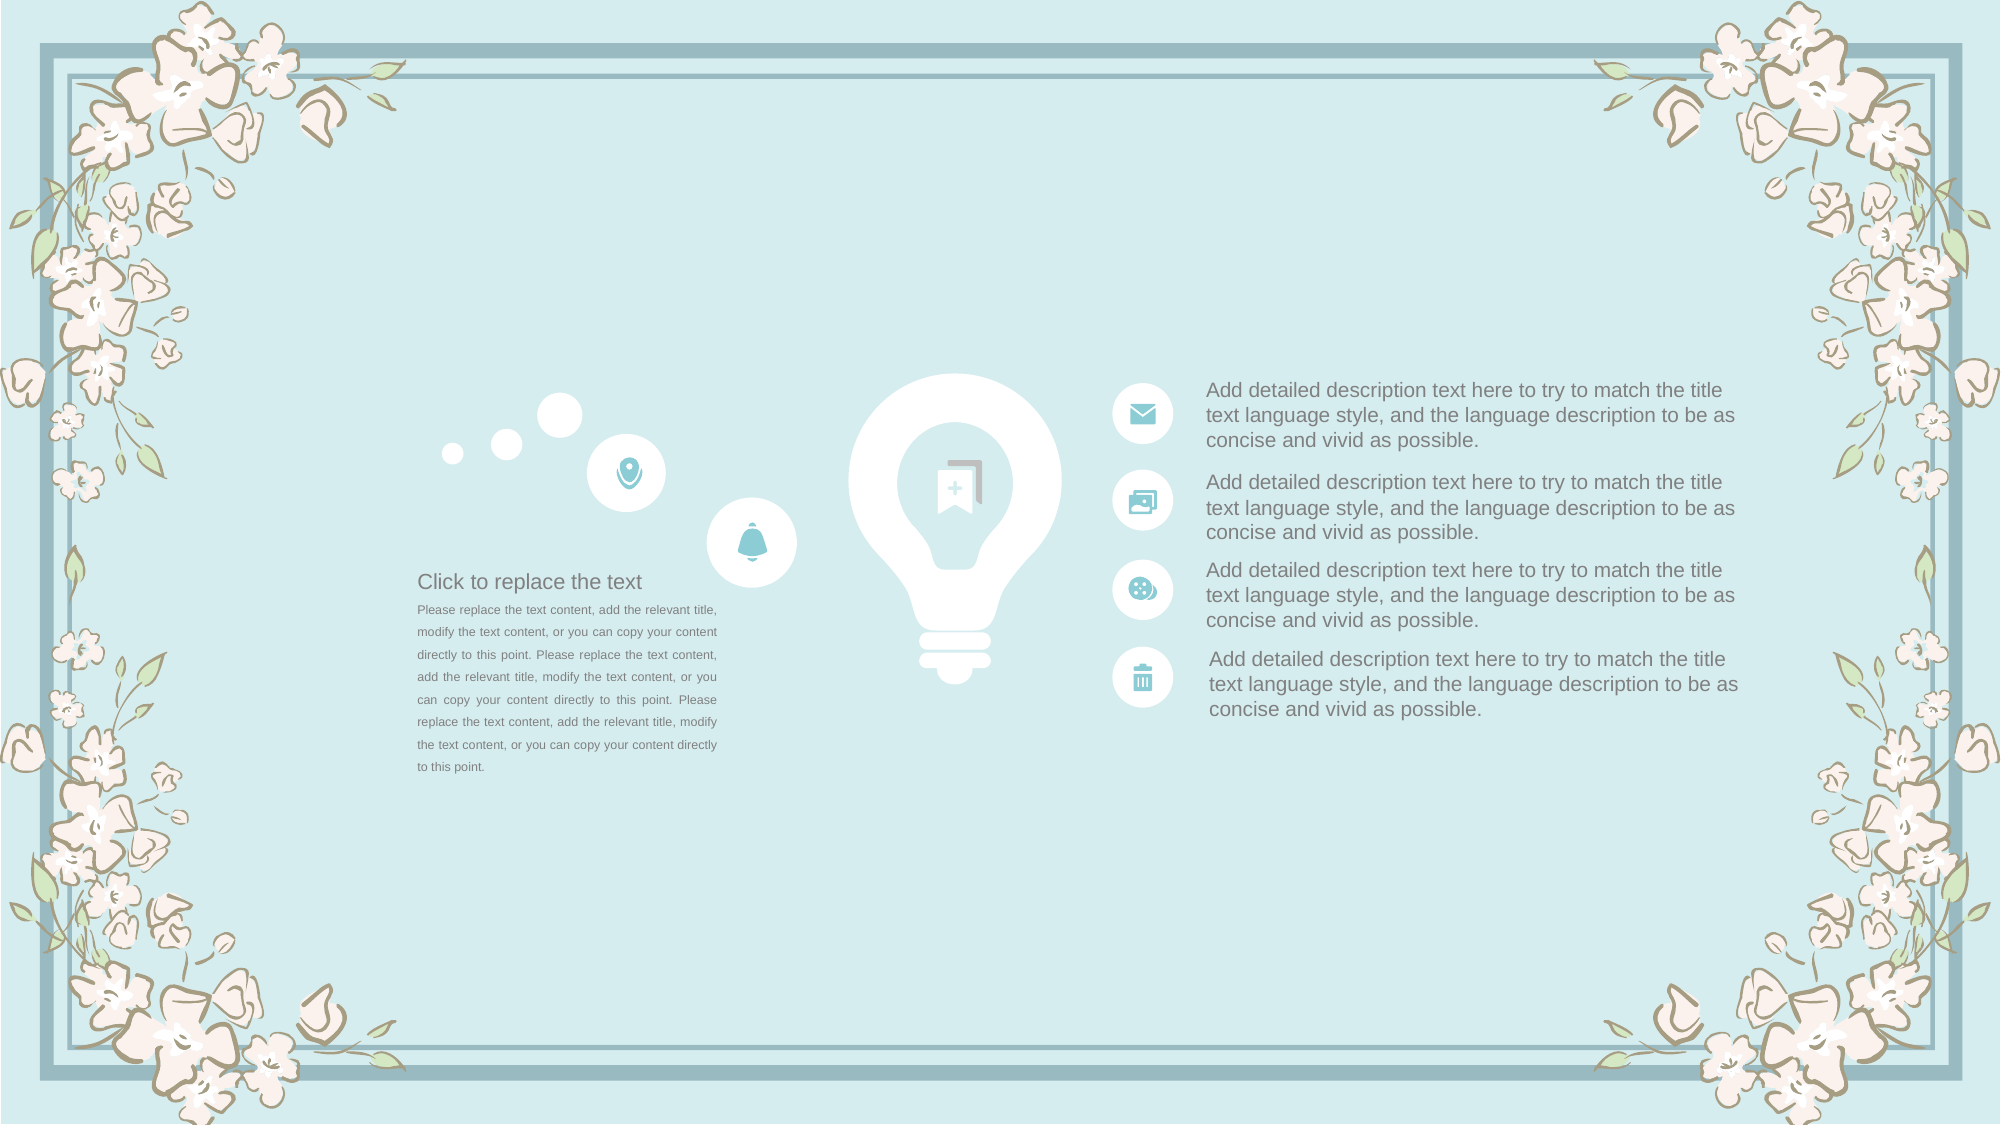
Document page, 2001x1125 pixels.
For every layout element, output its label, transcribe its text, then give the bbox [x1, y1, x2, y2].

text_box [1112, 549, 1756, 637]
text_box Click to replace the text Please replace the text content, add the relevant title, modify the text content, or you can copy your content directly to this point. Please replace the text content, add the relevant title, modify the text content, or you can copy your content directly to this point. Please replace the text content, add the relevant title, modify the text content, or you can copy your content directly to this point. [417, 567, 717, 775]
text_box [848, 373, 1062, 685]
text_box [441, 392, 797, 588]
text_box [1112, 461, 1756, 549]
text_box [1112, 368, 1756, 460]
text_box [1112, 637, 1759, 729]
